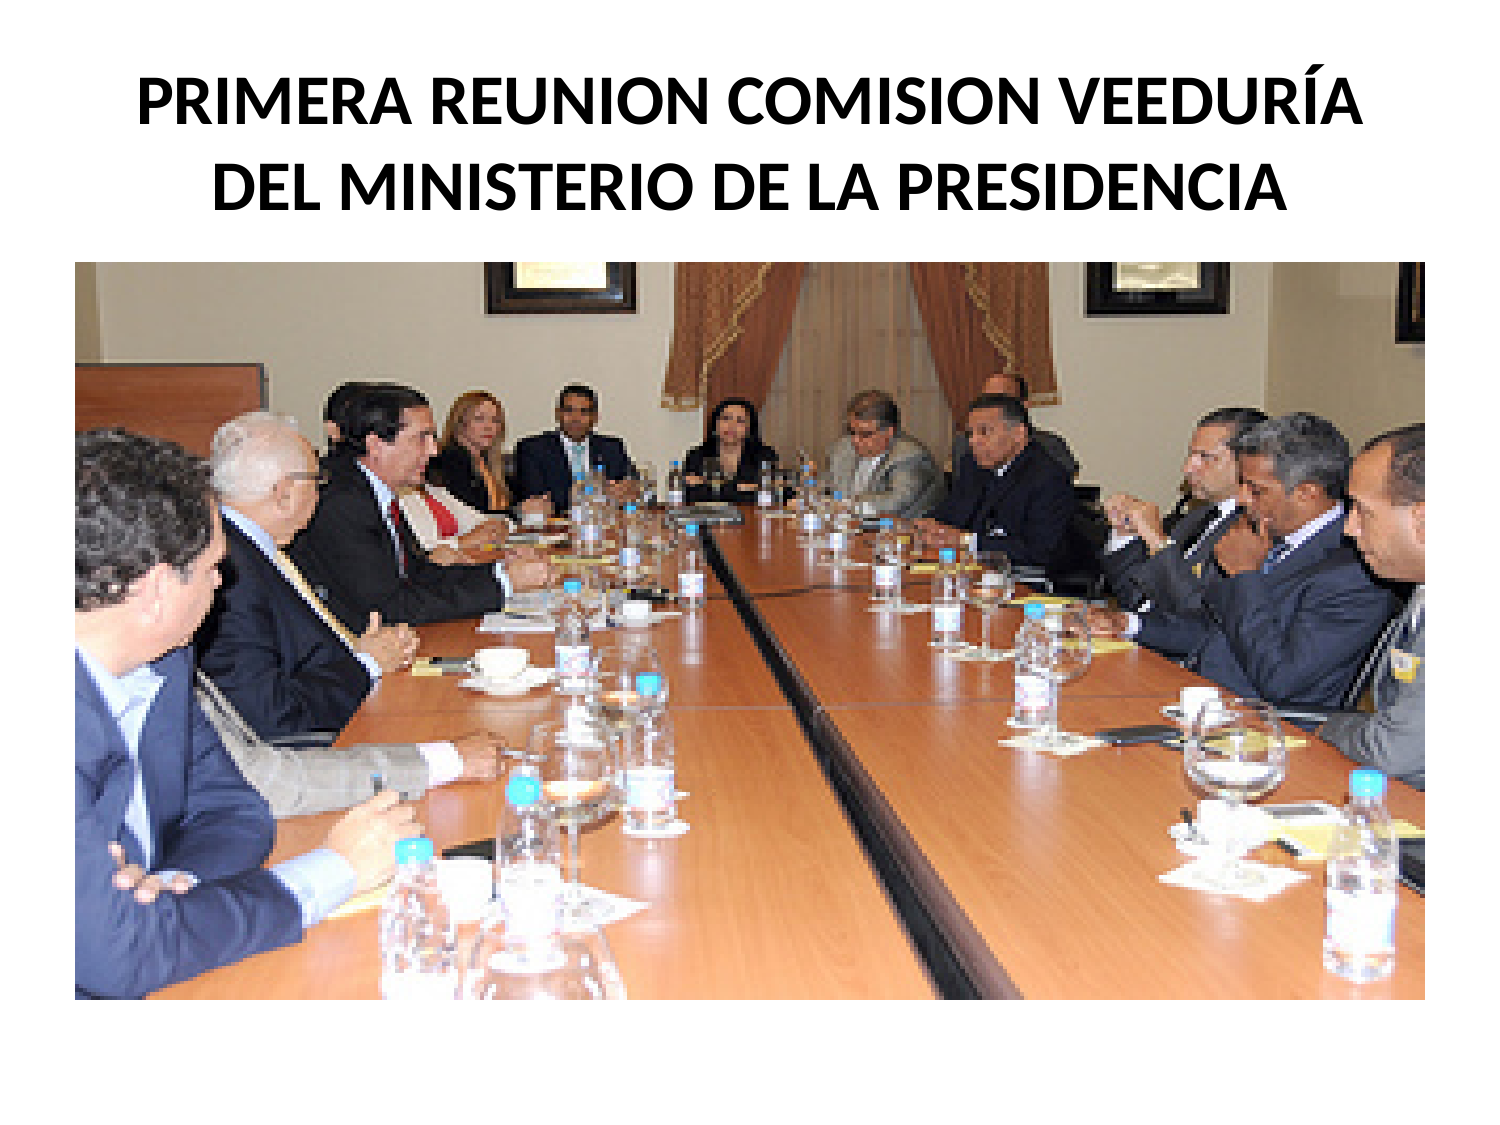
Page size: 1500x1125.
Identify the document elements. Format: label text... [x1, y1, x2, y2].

picture [74, 262, 1426, 1001]
title PRIMERA REUNION COMISION VEEDURÍA DEL MINISTERIO DE LA PRESIDENCIA [75, 45, 1425, 233]
